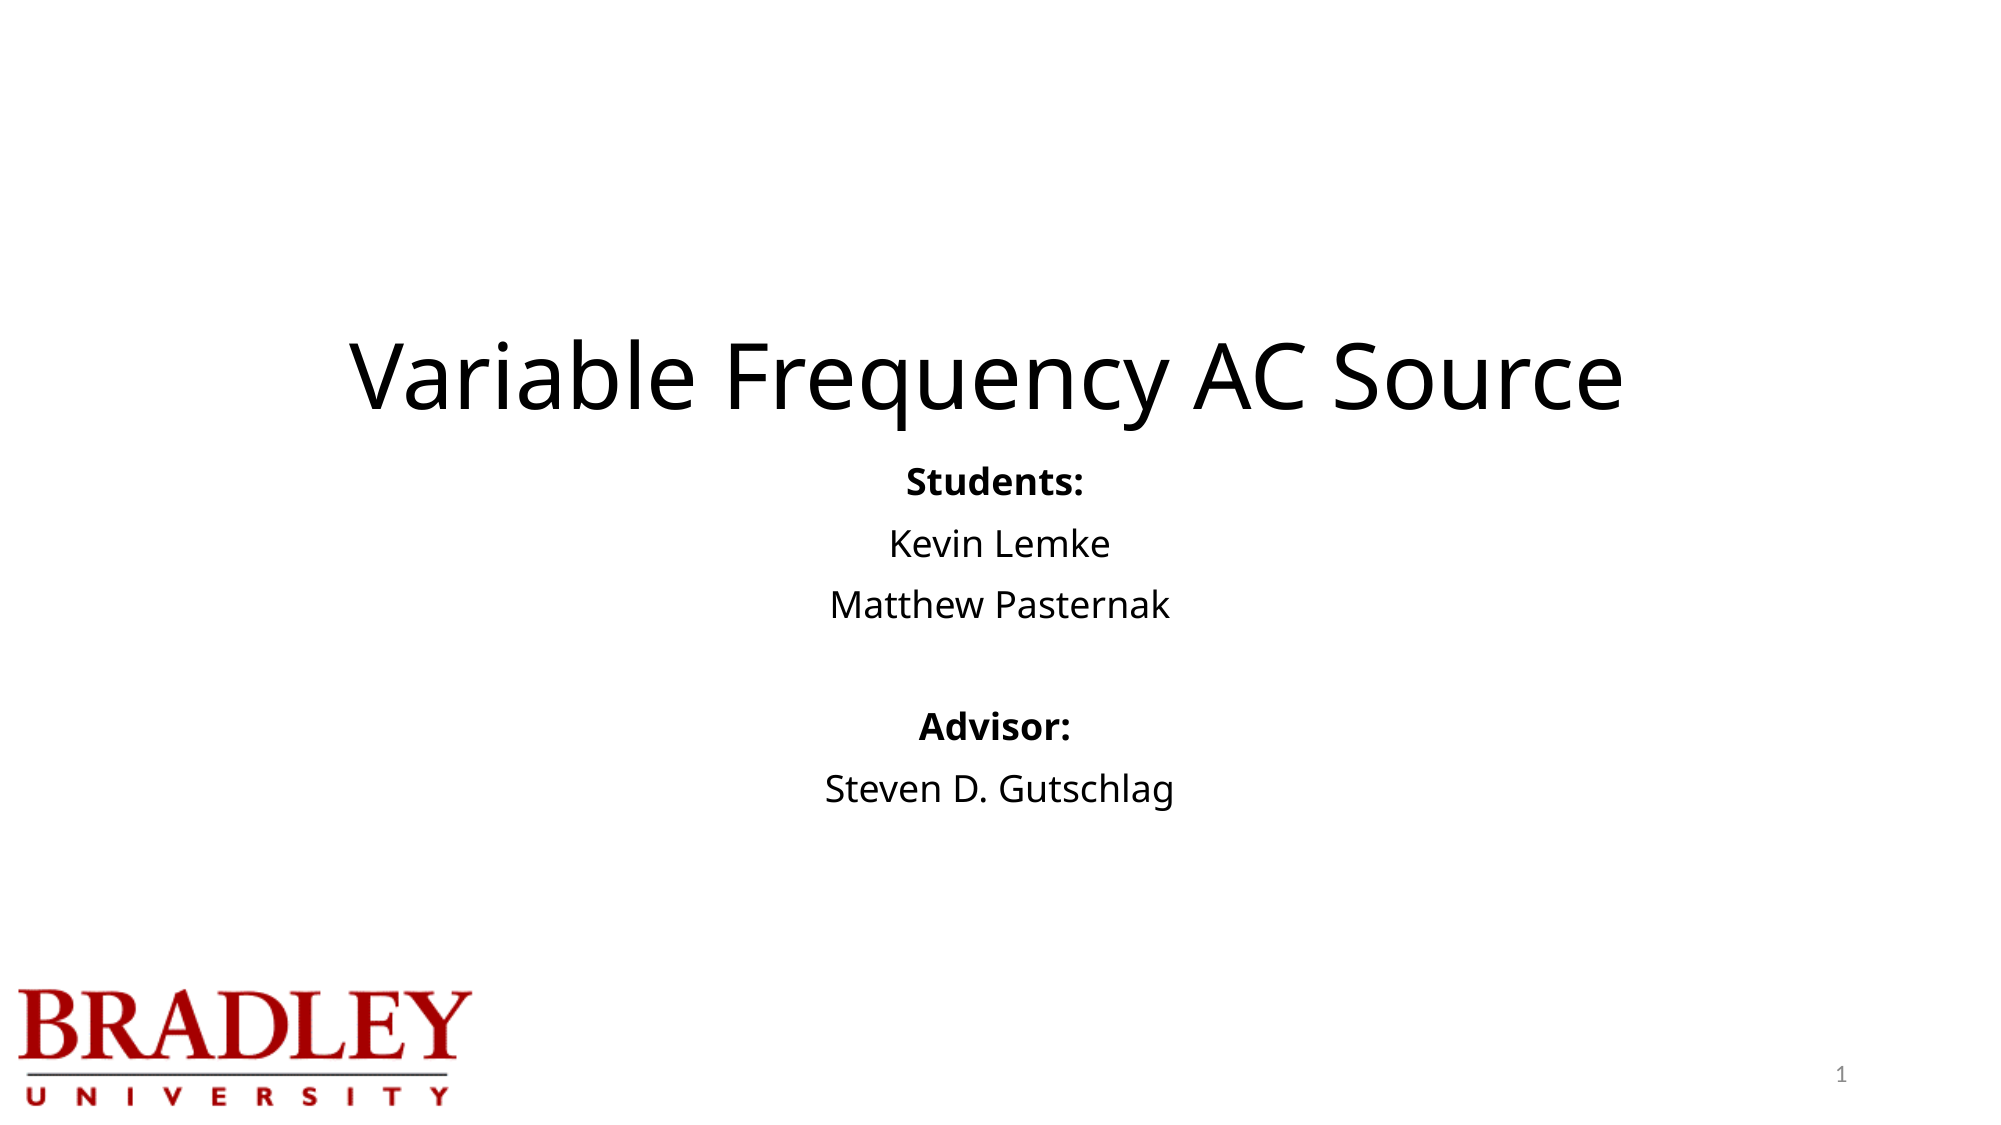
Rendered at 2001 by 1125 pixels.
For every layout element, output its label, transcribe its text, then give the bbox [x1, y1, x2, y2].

picture [0, 969, 488, 1125]
slide_number 1 [1412, 1042, 1863, 1103]
title Variable Frequency AC Source [249, 184, 1750, 501]
subtitle Students: Kevin Lemke Matthew Pasternak Advisor: Steven D. Gutschlag [249, 501, 1750, 773]
